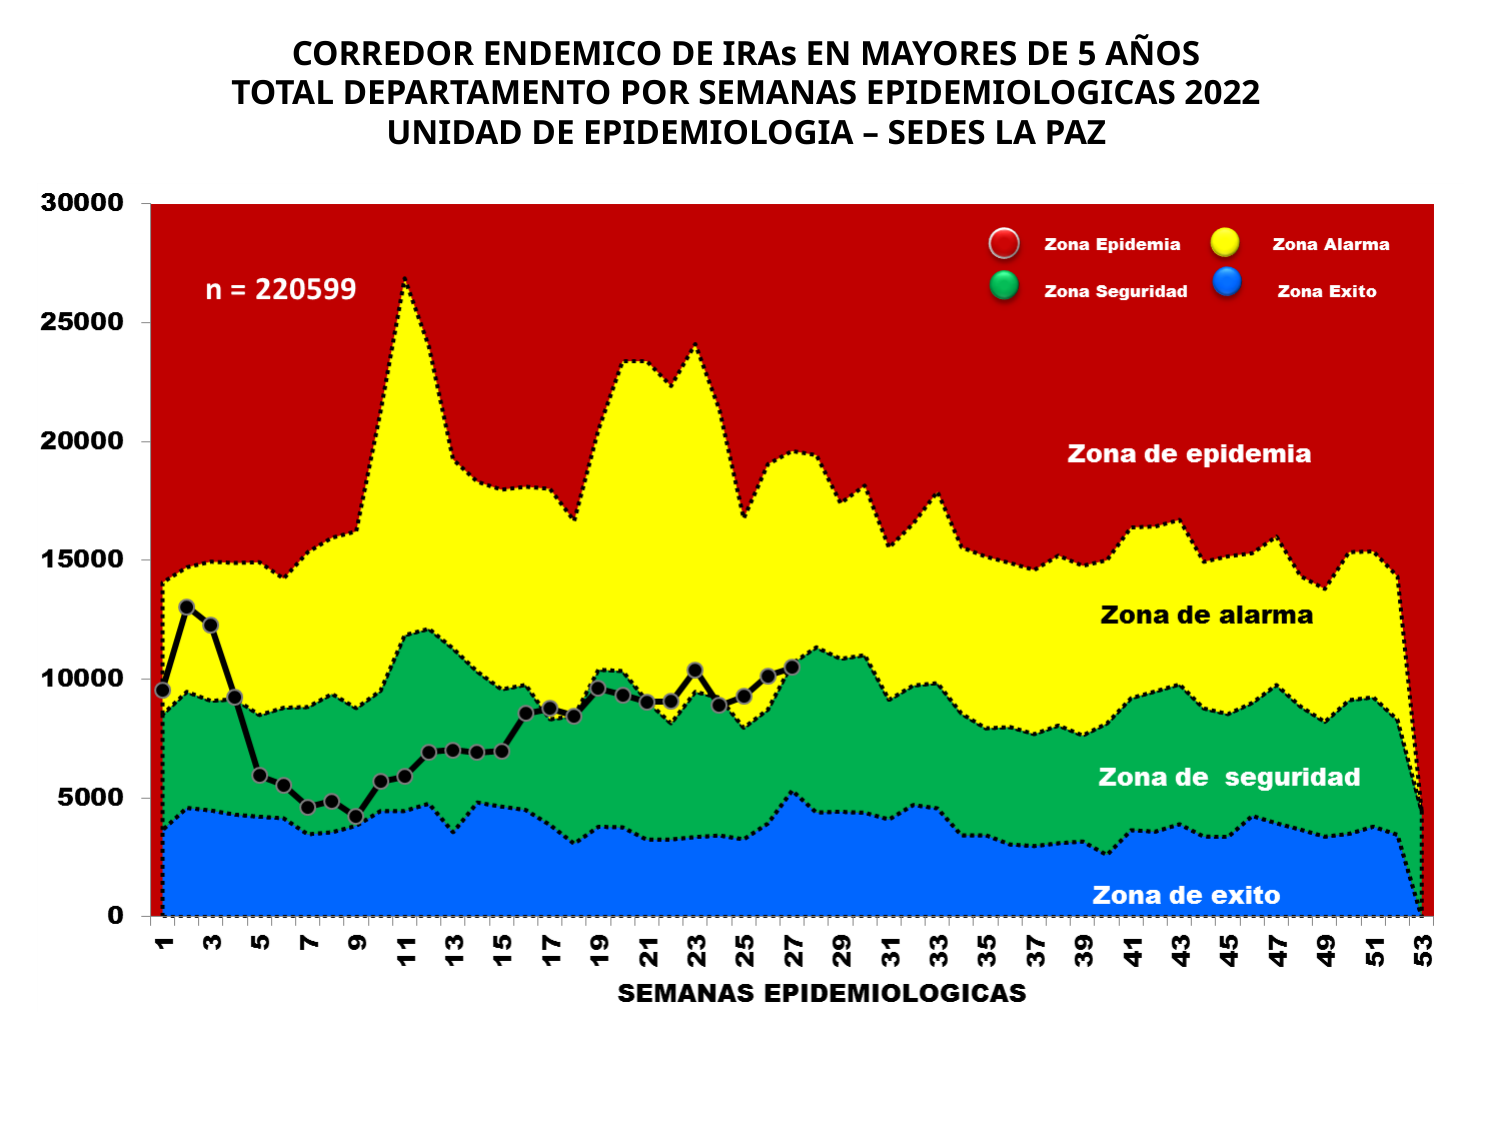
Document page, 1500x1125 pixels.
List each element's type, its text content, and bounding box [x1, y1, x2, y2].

text_box CORREDOR ENDEMICO DE IRAs EN MAYORES DE 5 AÑOS TOTAL DEPARTAMENTO POR SEMANAS EPIDEMIOLOGICAS 2022 UNIDAD DE EPIDEMIOLOGIA – SEDES LA PAZ [43, 24, 1450, 159]
picture [36, 181, 1464, 1012]
